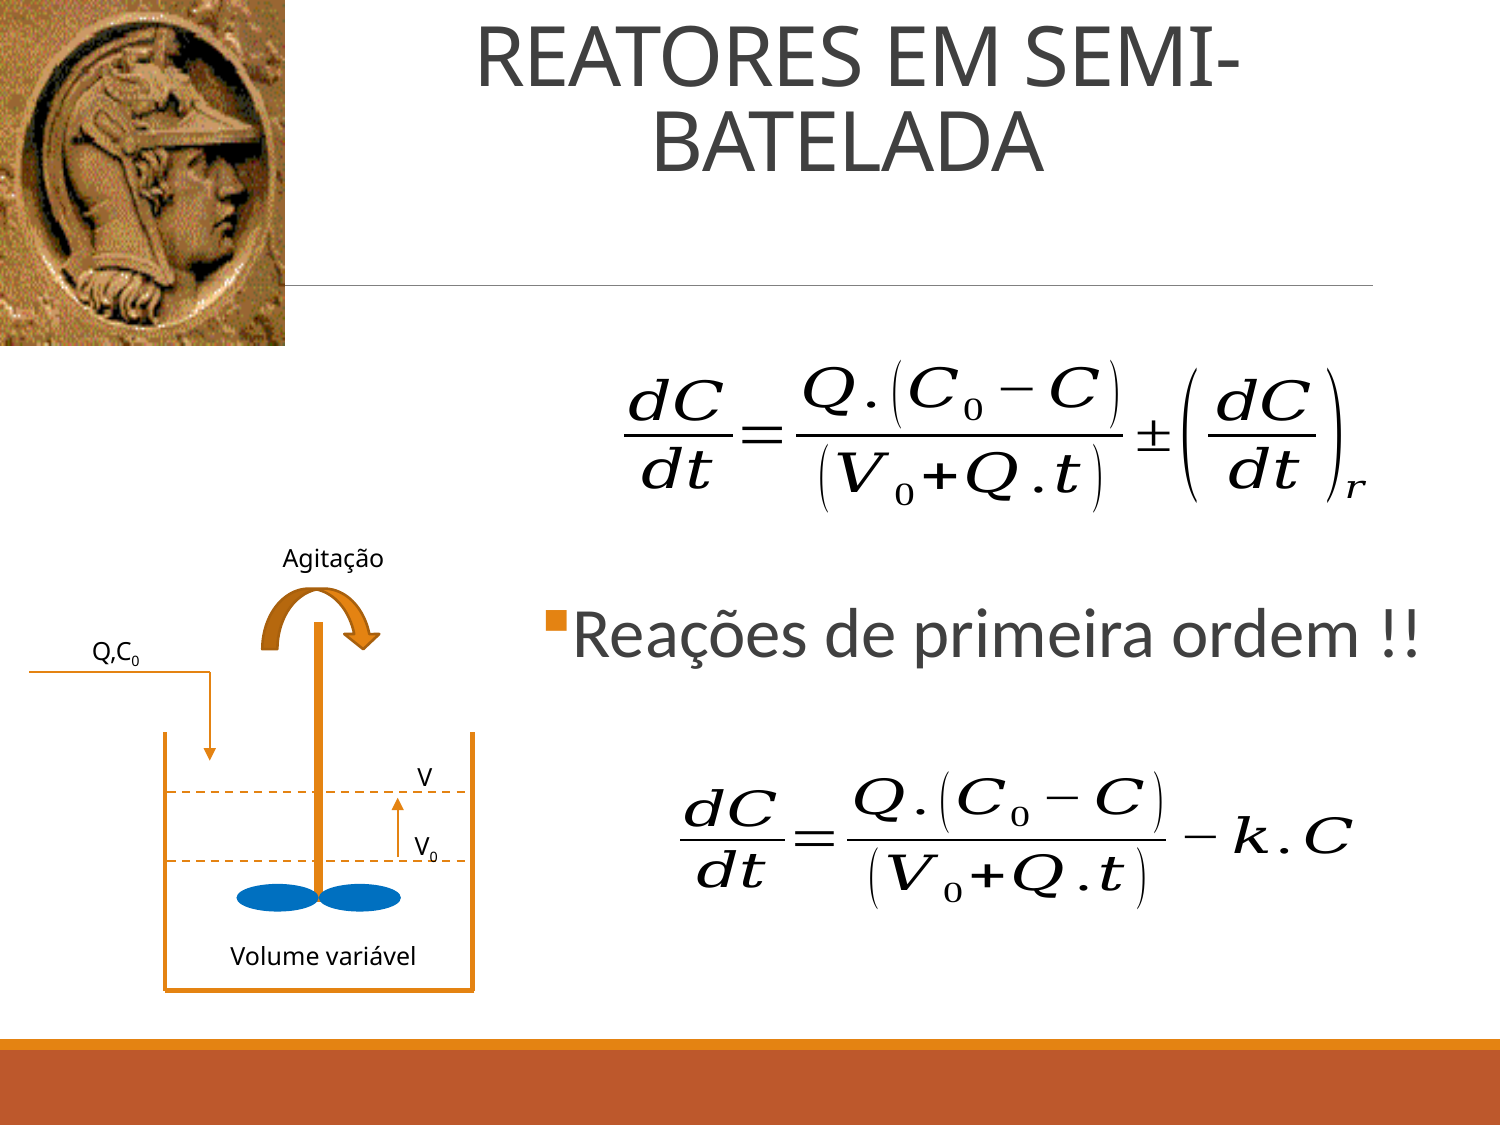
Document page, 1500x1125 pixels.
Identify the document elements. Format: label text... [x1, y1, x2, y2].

picture [0, 0, 288, 351]
list Reações de primeira ordem !! [540, 588, 1492, 689]
title REATORES EM SEMI-BATELADA [297, 78, 1427, 197]
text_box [28, 534, 475, 992]
